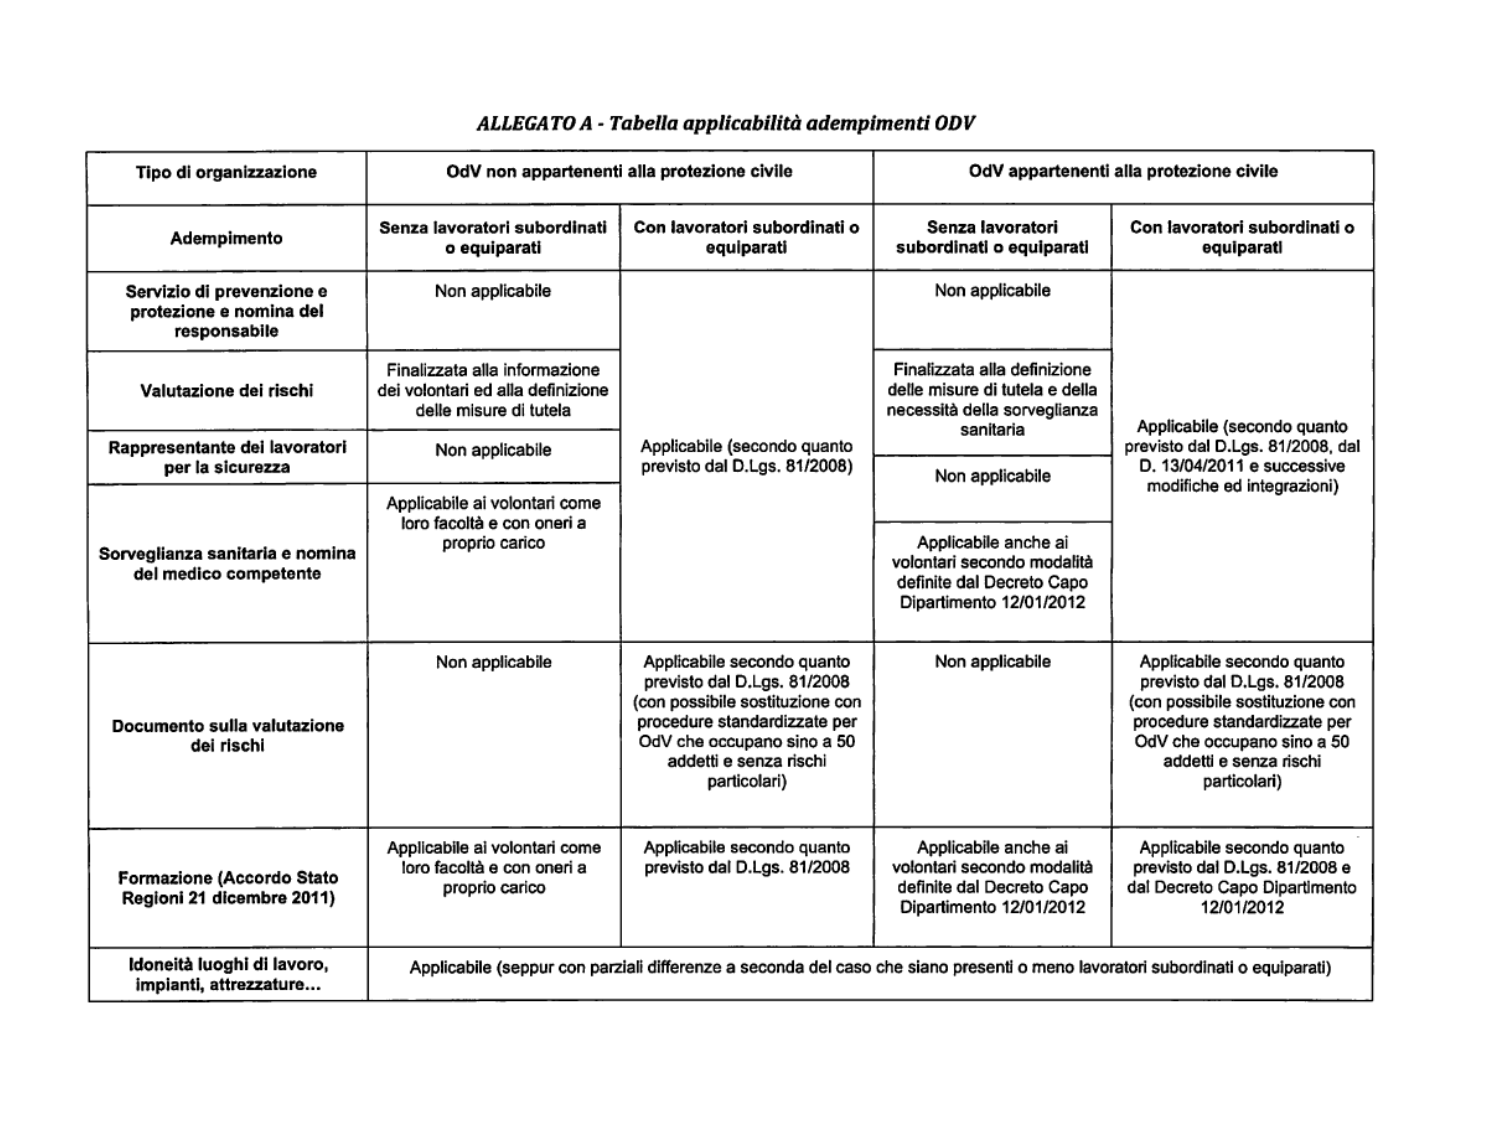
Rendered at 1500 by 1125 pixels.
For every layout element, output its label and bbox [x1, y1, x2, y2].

picture [52, 105, 1424, 1037]
